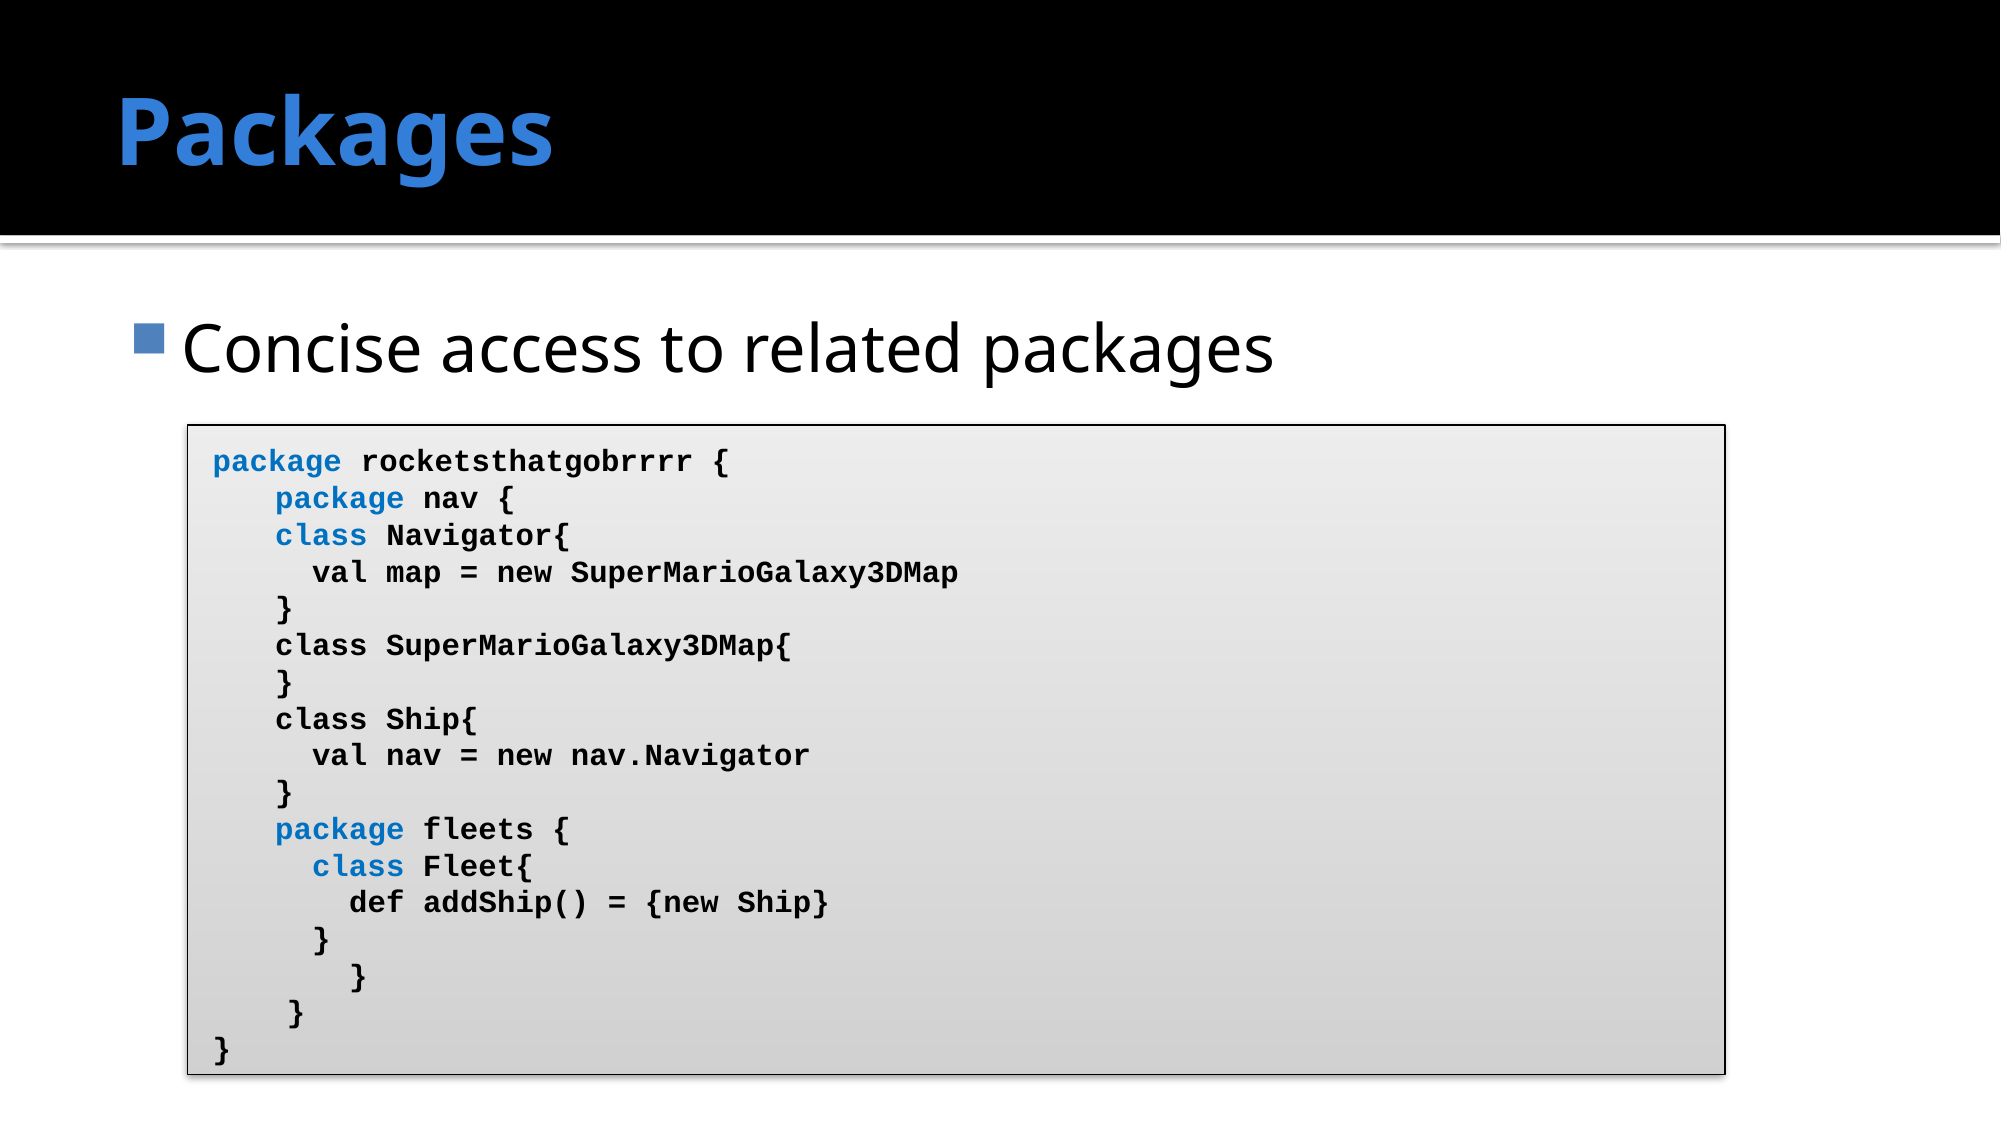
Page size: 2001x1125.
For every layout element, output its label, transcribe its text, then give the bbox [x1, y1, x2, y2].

title Packages [99, 25, 1900, 231]
text_box package rocketsthatgobrrrr { package nav { class Navigator{ val map = new SuperMarioGalaxy3DMap } class SuperMarioGalaxy3DMap{ } class Ship{ val nav = new nav.Navigator } package fleets { class Fleet{ def addShip() = {new Ship} } } } } [187, 424, 1726, 1075]
list Concise access to related packages [99, 291, 1900, 1050]
